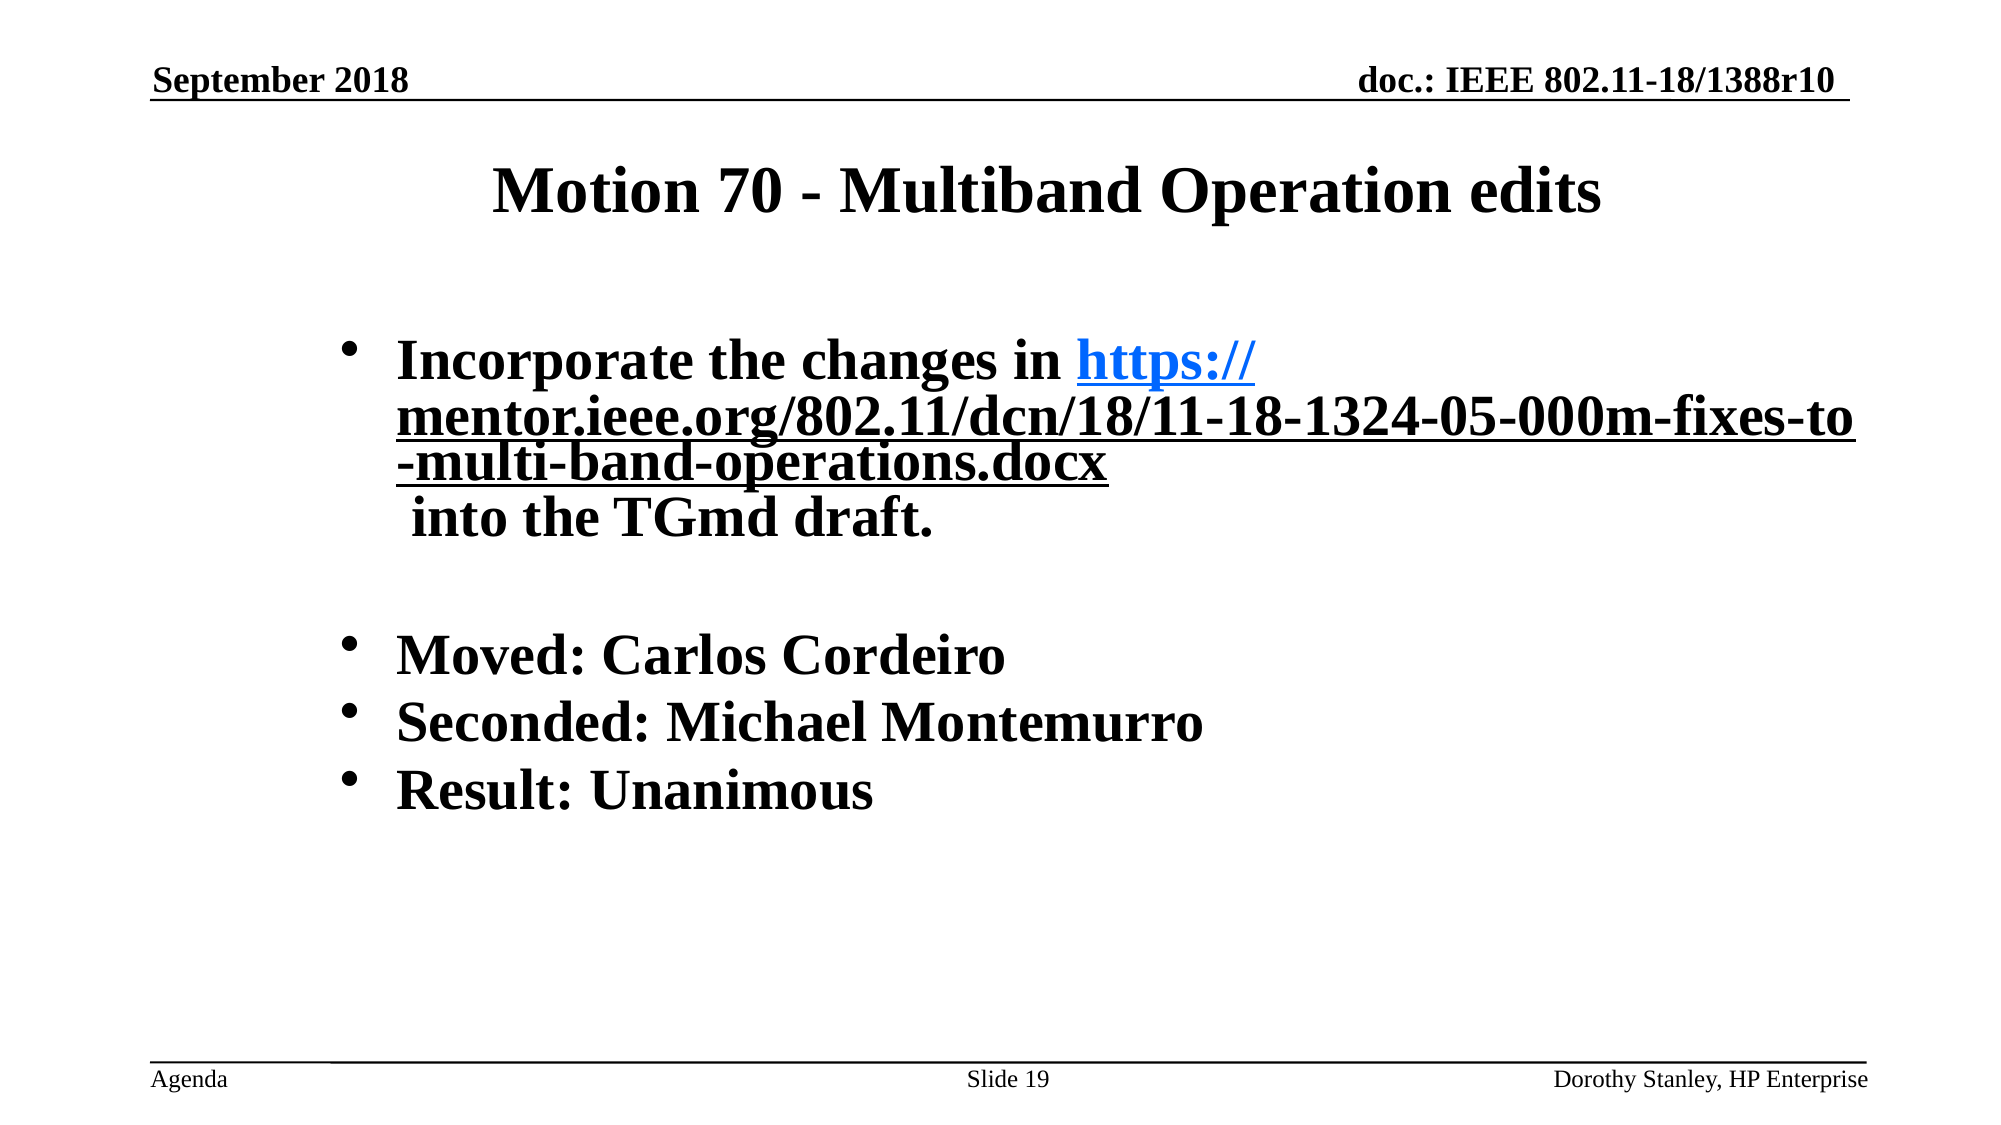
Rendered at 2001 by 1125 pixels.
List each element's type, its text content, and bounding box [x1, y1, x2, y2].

title Motion 70 - Multiband Operation edits [300, 106, 1797, 281]
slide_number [152, 54, 567, 100]
list Incorporate the changes in https://mentor.ieee.org/802.11/dcn/18/11-18-1324-05-000m-fixes-to-multi-band-operations.docx into the TGmd draft. Moved: Carlos Cordeiro Seconded: Michael Montemurro Result: Unanimous [324, 327, 1880, 1078]
slide_number Slide 19 [966, 1078, 1051, 1093]
footer Dorothy Stanley, HP Enterprise [1549, 1078, 1869, 1093]
